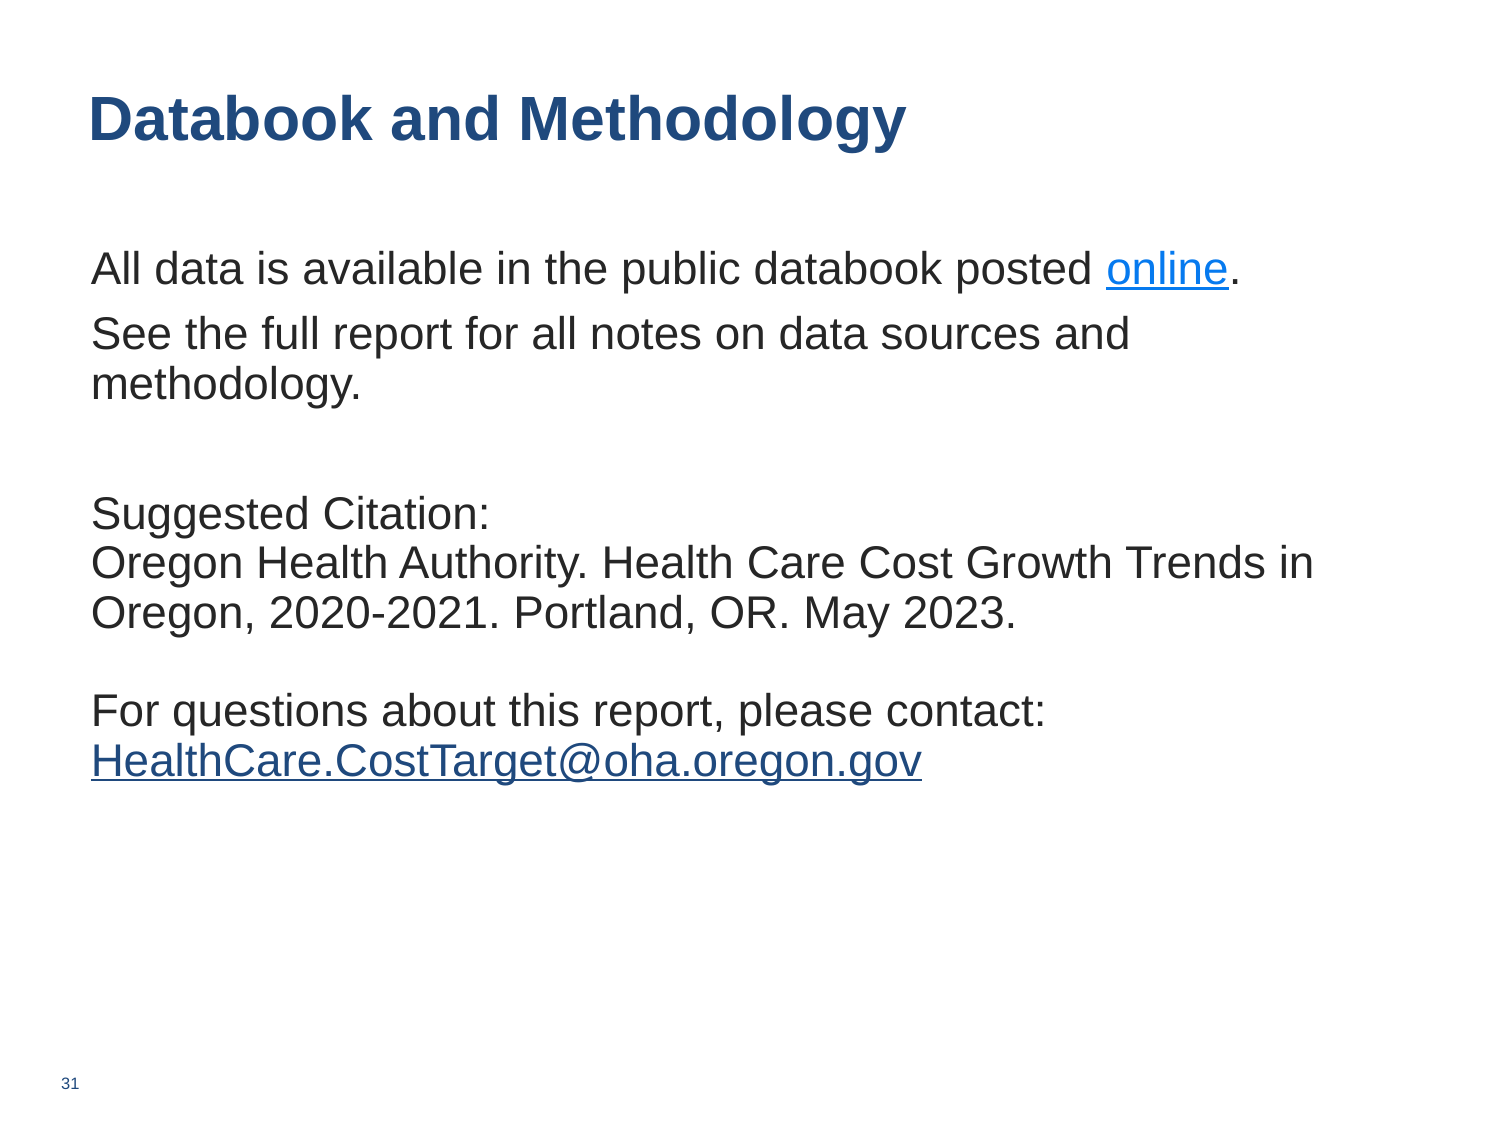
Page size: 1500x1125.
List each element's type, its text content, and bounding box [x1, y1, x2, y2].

title Databook and Methodology [73, 78, 1424, 267]
list All data is available in the public databook posted online. See the full report for all notes on data sources and methodology. Suggested Citation: Oregon Health Authority. Health Care Cost Growth Trends in Oregon, 2020-2021. Portland, OR. May 2023. For questions about this report, please contact: HealthCare.CostTarget@oha.oregon.gov [76, 267, 1372, 406]
